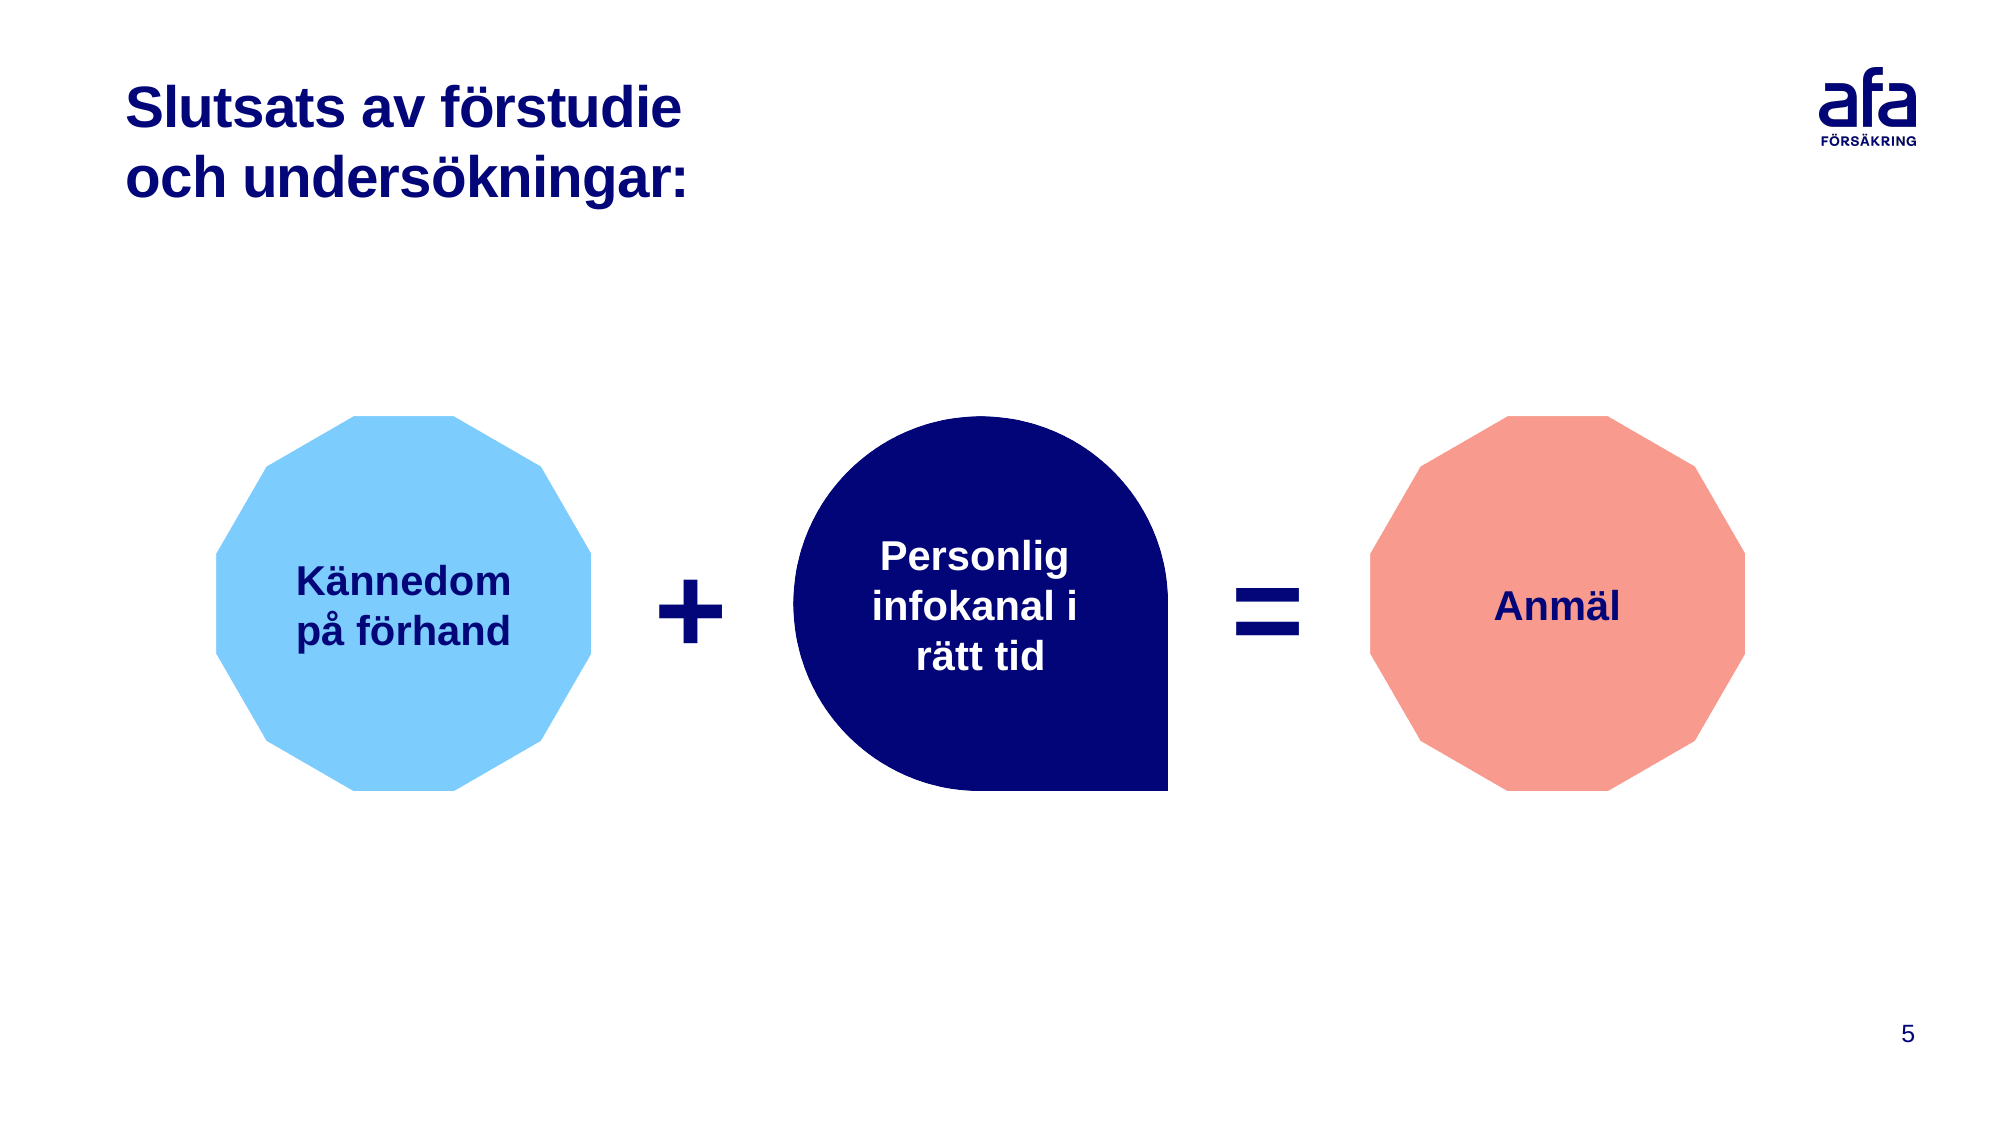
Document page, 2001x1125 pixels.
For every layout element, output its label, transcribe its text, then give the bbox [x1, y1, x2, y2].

picture [216, 416, 591, 791]
text_box + [612, 550, 770, 658]
picture [1370, 416, 1745, 791]
slide_number 5 [1803, 1017, 1916, 1048]
picture [1819, 67, 1916, 146]
picture [793, 416, 1168, 791]
text_box = [1189, 550, 1347, 658]
title Slutsats av förstudie och undersökningar: [125, 69, 1764, 238]
